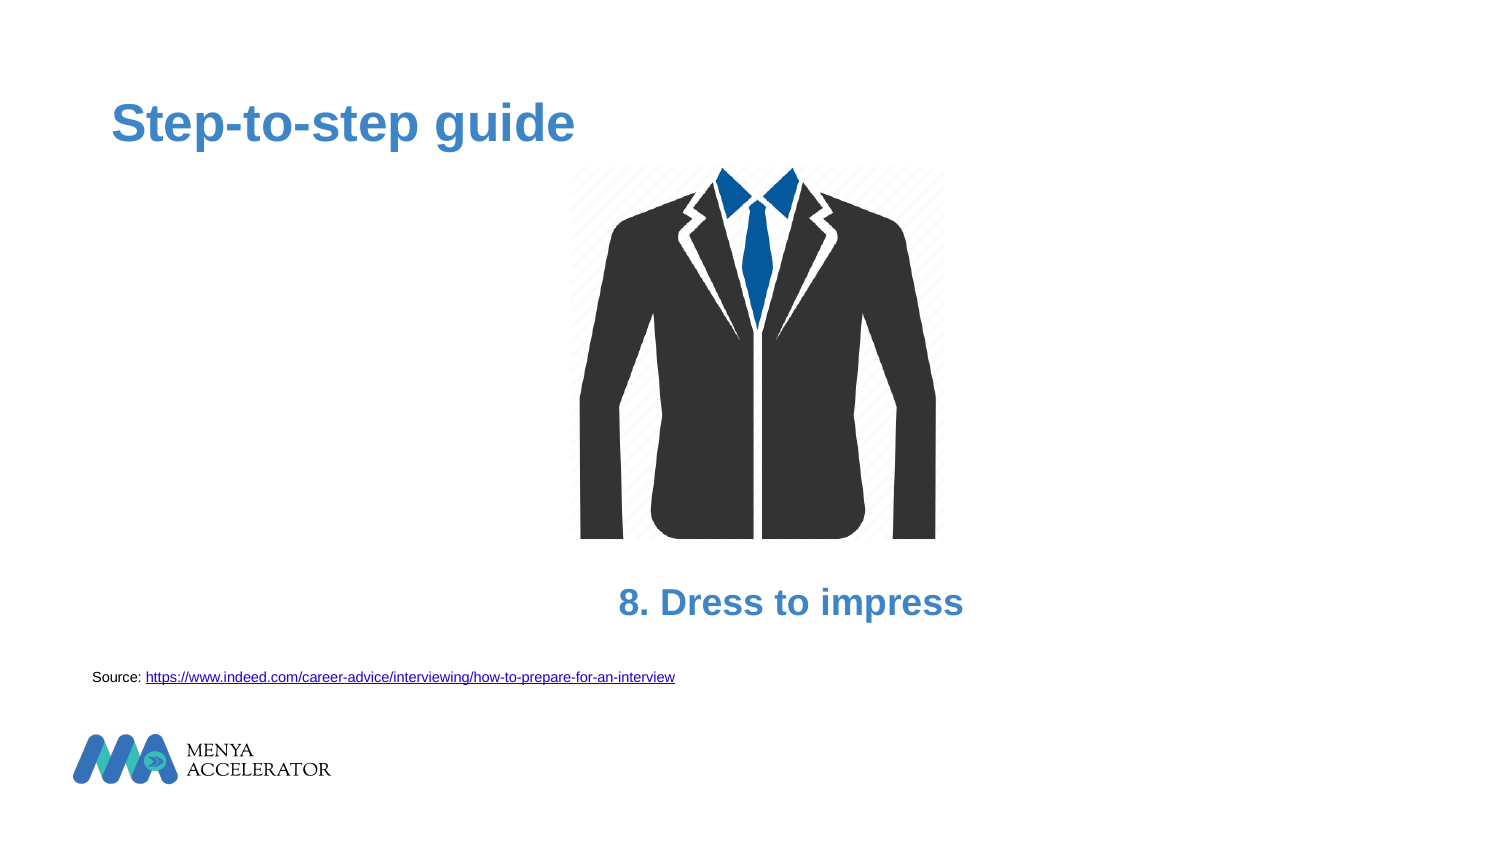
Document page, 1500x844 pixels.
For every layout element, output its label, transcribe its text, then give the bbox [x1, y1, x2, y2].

text_box Source: https://www.indeed.com/career-advice/interviewing/how-to-prepare-for-an-interview [77, 658, 1130, 694]
title Step-to-step guide [96, 72, 1449, 167]
picture [50, 686, 353, 832]
list 8. Dress to impress [408, 556, 1186, 659]
picture [571, 166, 945, 540]
